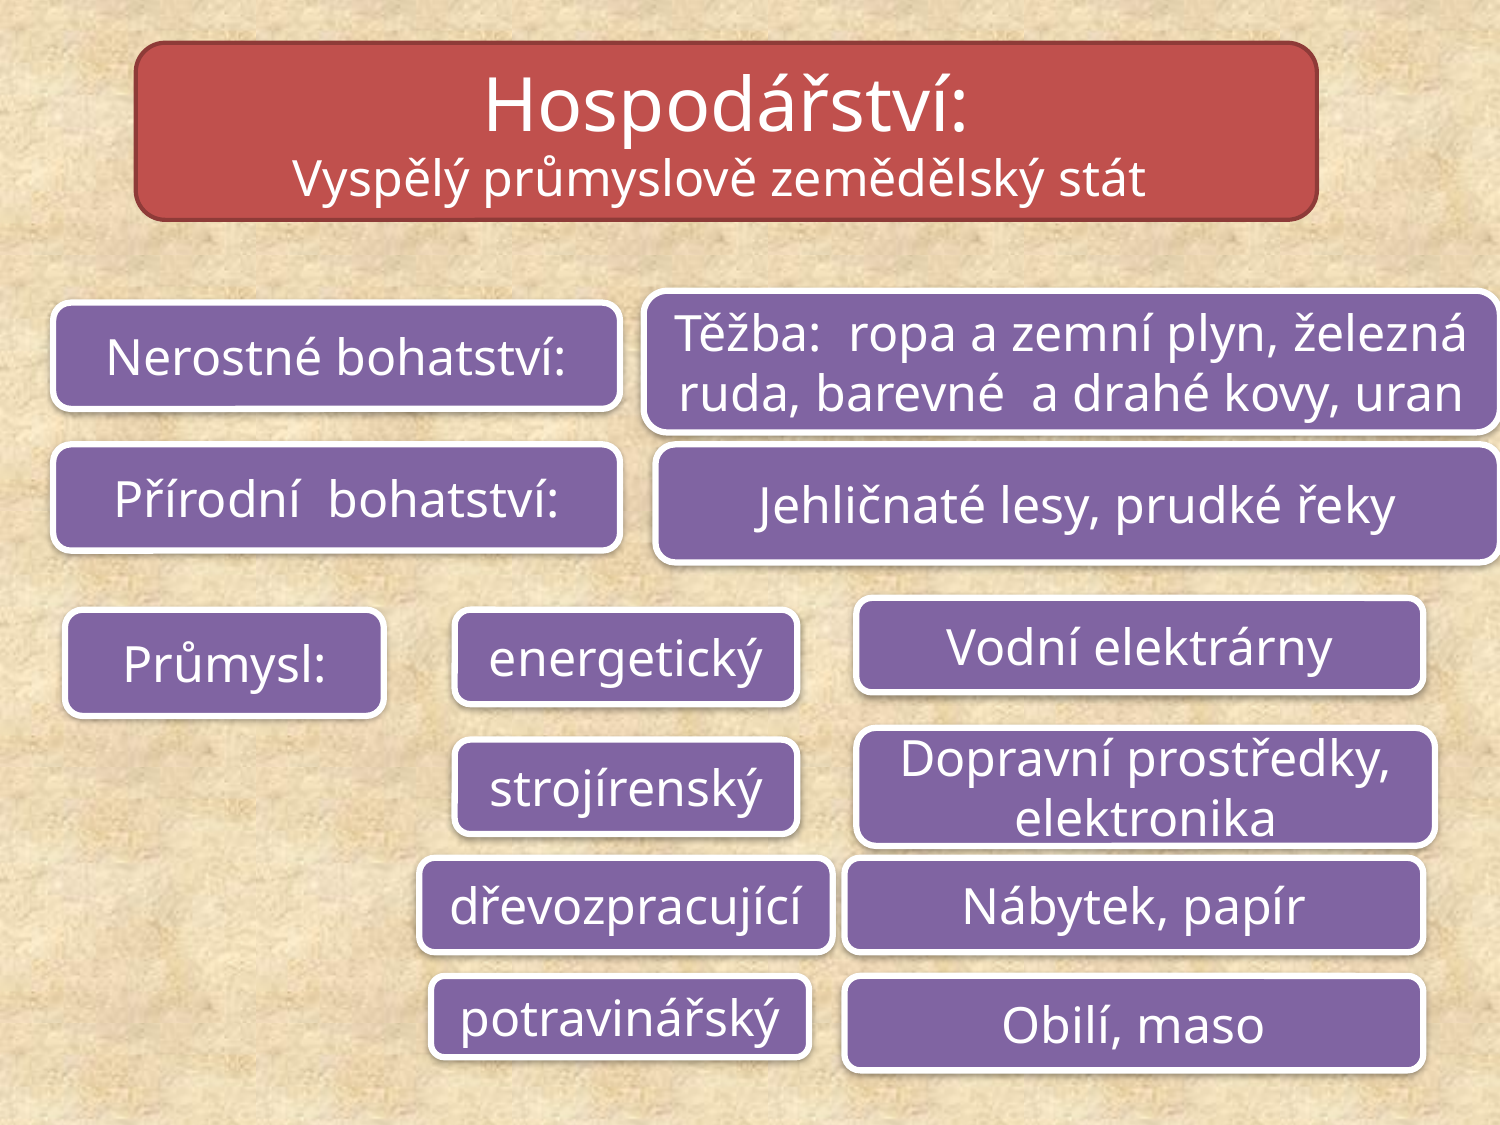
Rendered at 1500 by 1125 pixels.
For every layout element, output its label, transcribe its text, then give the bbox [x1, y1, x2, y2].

text_box Obilí, maso [841, 972, 1427, 1074]
text_box strojírenský [451, 736, 801, 838]
text_box Hospodářství: Vyspělý průmyslově zemědělský stát [133, 40, 1320, 222]
text_box Přírodní bohatství: [49, 441, 624, 554]
picture [0, 0, 1500, 1125]
text_box Dopravní prostředky, elektronika [853, 724, 1439, 850]
text_box Nábytek, papír [841, 854, 1427, 956]
text_box energetický [451, 606, 801, 708]
text_box Průmysl: [61, 606, 387, 720]
text_box Těžba: ropa a zemní plyn, železná ruda, barevné a drahé kovy, uran [640, 287, 1500, 436]
text_box Jehličnaté lesy, prudké řeky [652, 441, 1500, 566]
text_box potravinářský [427, 972, 813, 1061]
text_box dřevozpracující [416, 854, 836, 956]
text_box Nerostné bohatství: [49, 299, 624, 413]
text_box Vodní elektrárny [853, 594, 1427, 696]
